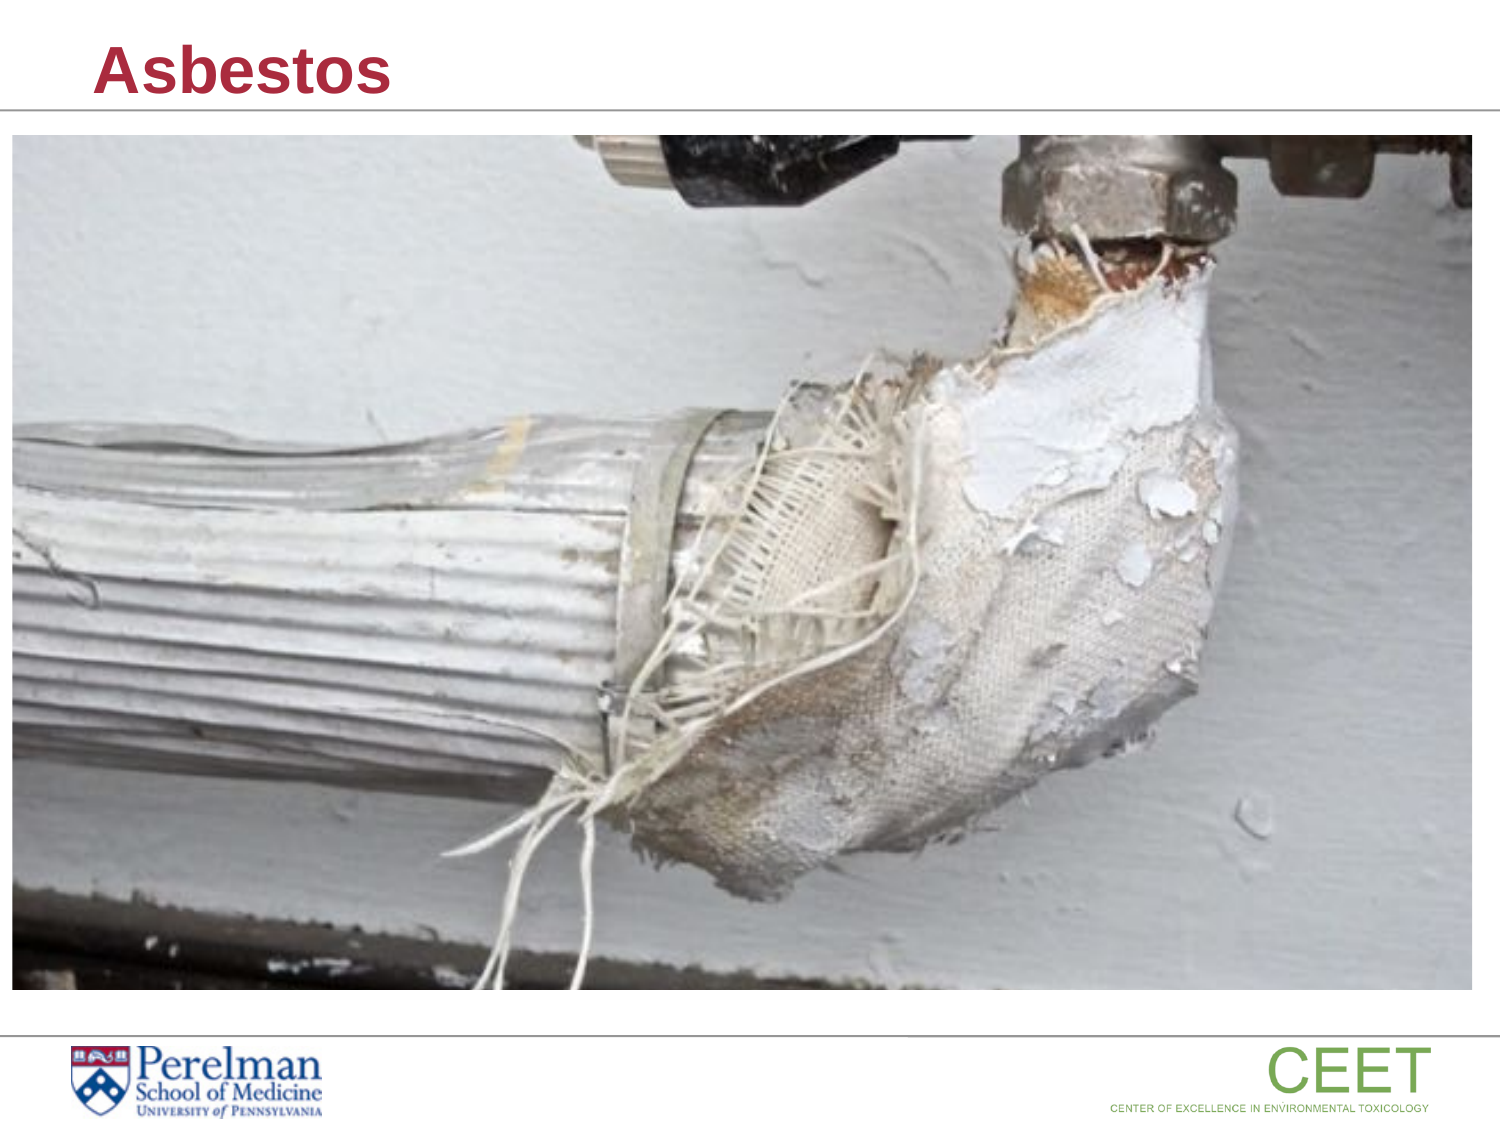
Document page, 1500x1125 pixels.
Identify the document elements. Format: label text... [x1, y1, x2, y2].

picture [1106, 1040, 1438, 1118]
picture [71, 1046, 322, 1119]
picture [11, 135, 1473, 990]
title Asbestos [74, 14, 1473, 107]
